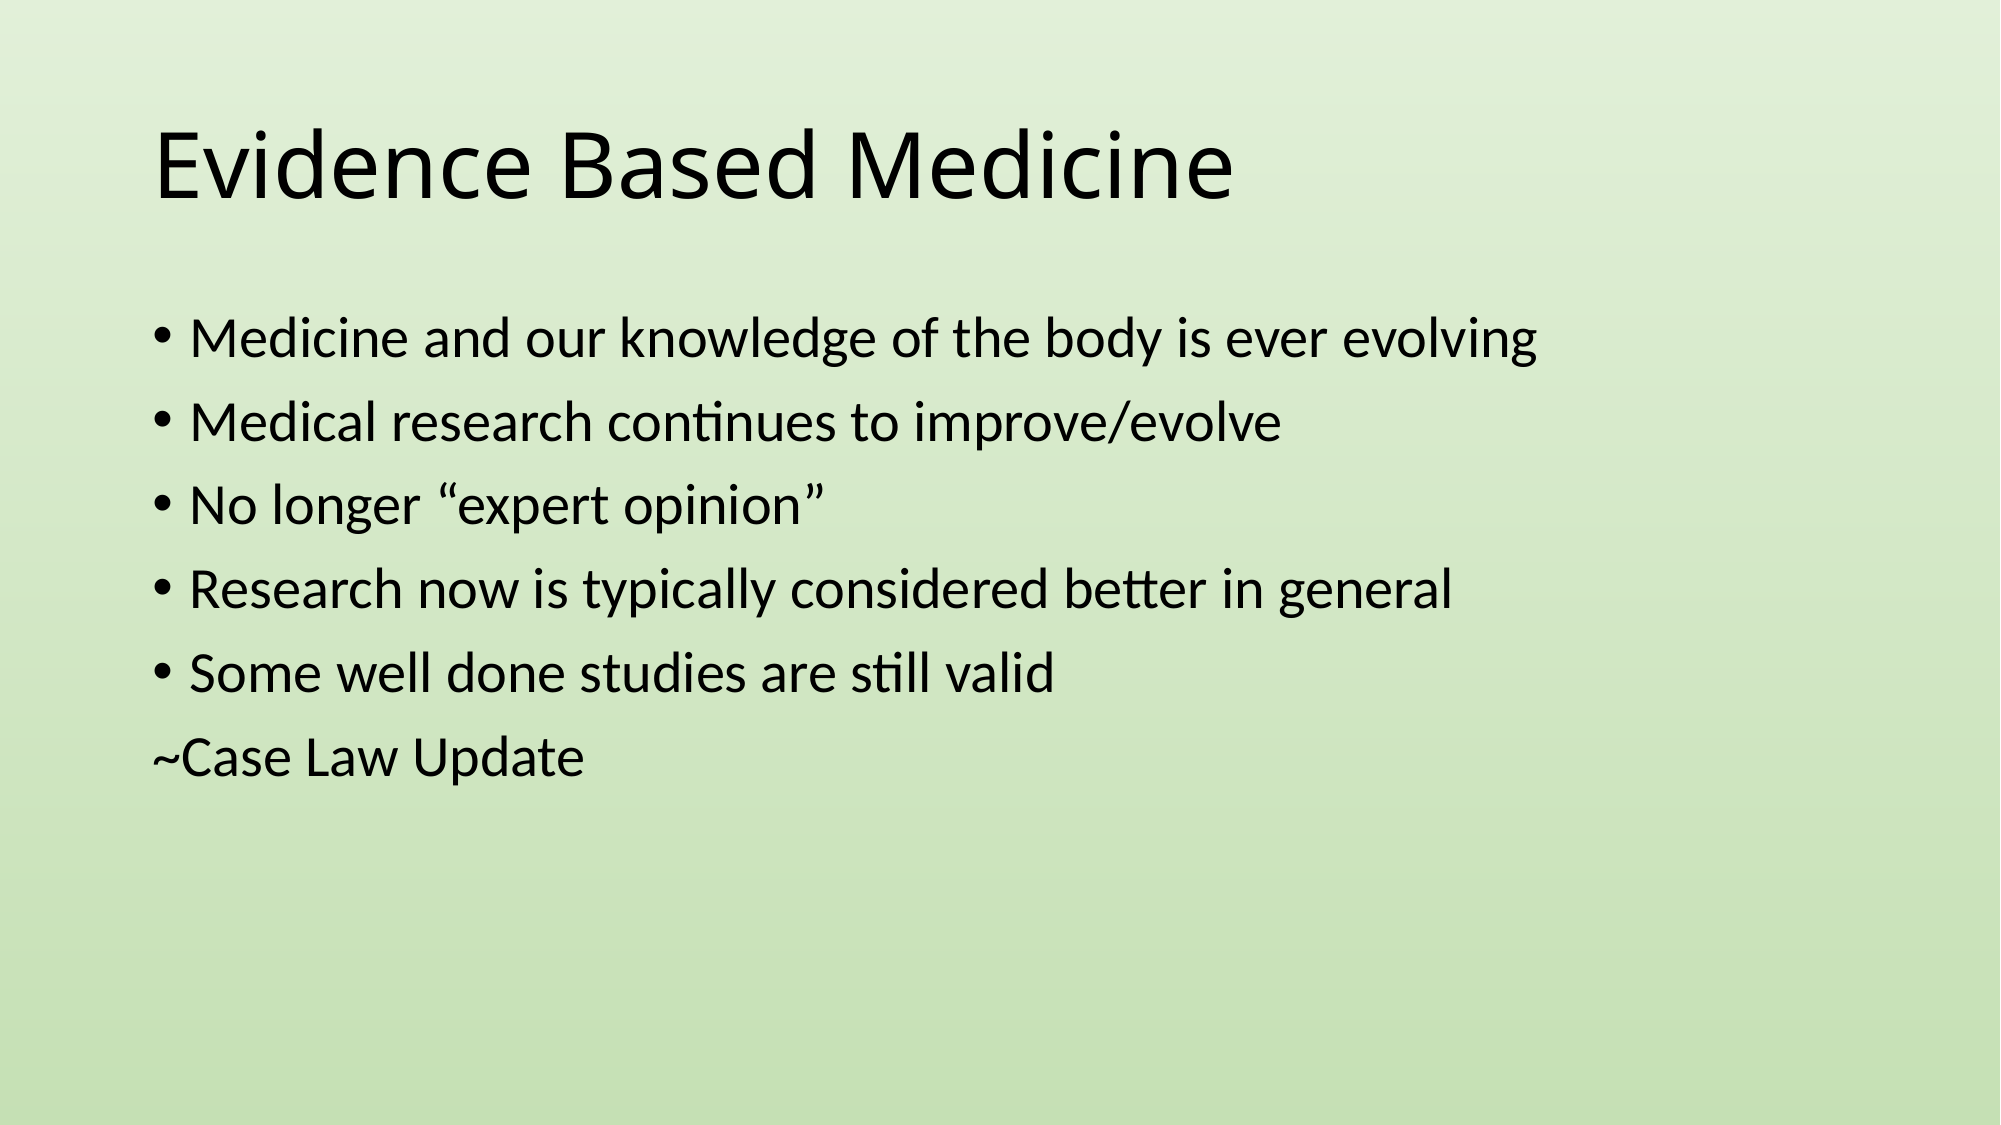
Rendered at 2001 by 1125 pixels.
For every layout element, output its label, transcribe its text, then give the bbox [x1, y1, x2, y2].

title Evidence Based Medicine [137, 59, 1863, 278]
list Medicine and our knowledge of the body is ever evolving Medical research continues to improve/evolve No longer “expert opinion” Research now is typically considered better in general Some well done studies are still valid ~Case Law Update [137, 299, 1863, 1014]
